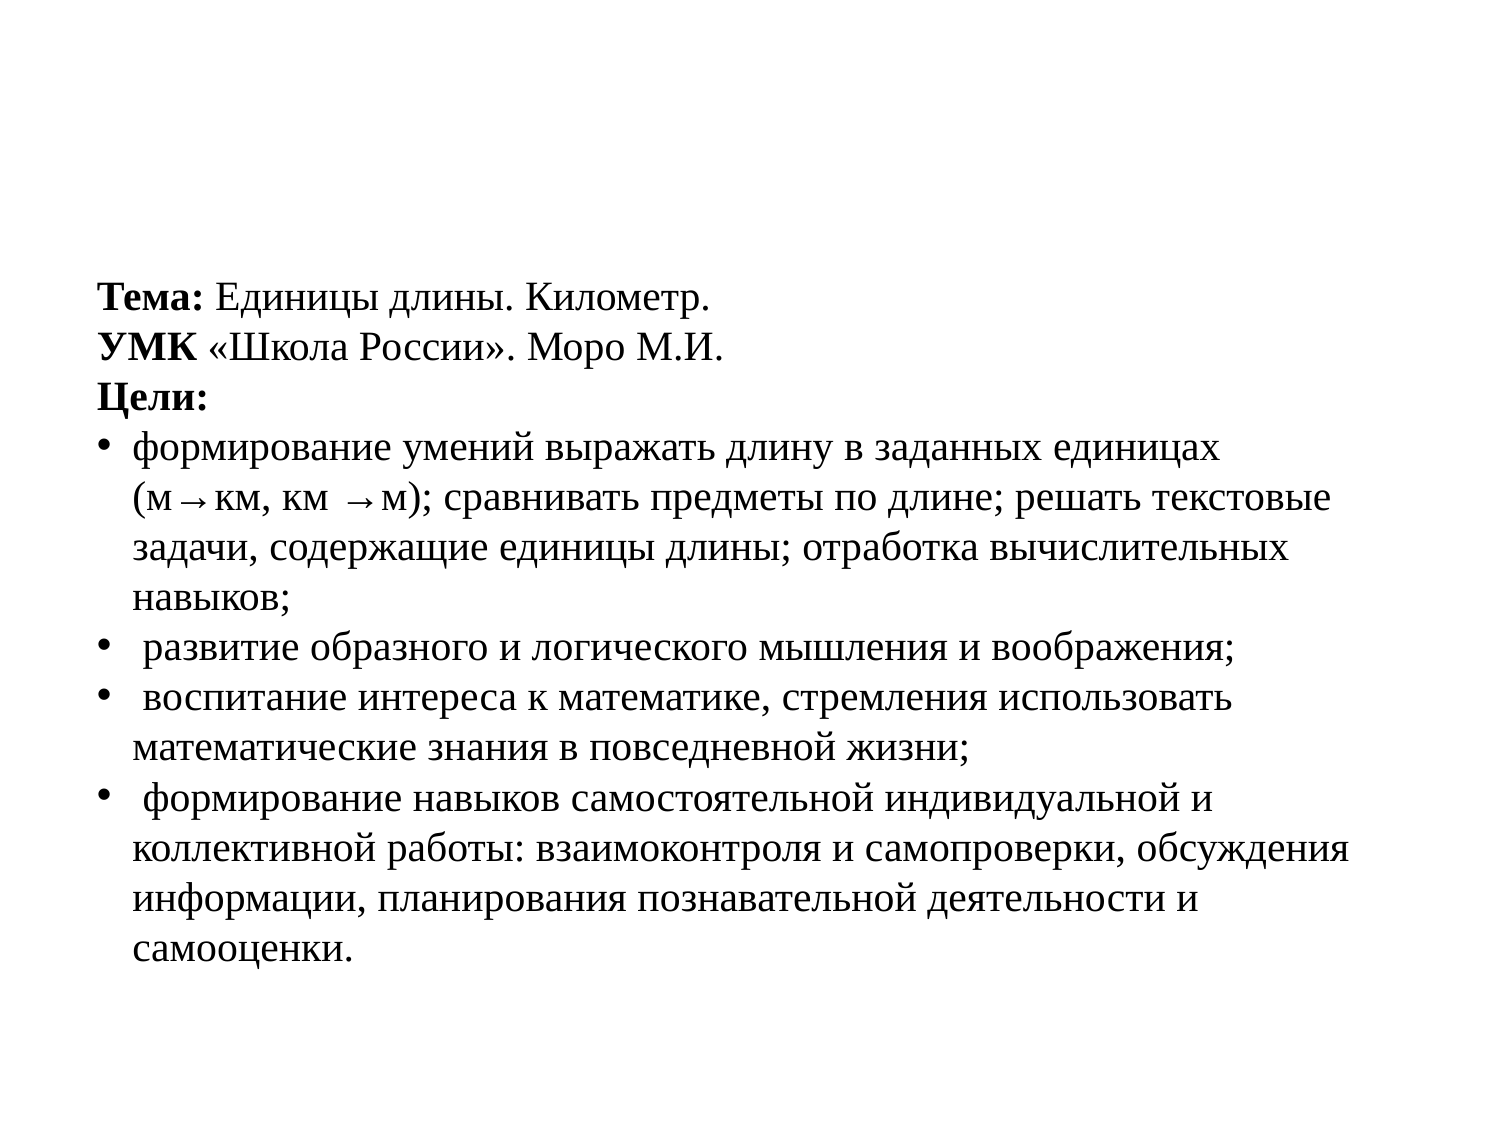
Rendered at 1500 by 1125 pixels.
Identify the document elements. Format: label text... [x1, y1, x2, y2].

text_box Тема: Единицы длины. Километр. УМК «Школа России». Моро М.И. Цели: формирование умений выражать длину в заданных единицах (м→км, км →м); сравнивать предметы по длине; решать текстовые задачи, содержащие единицы длины; отработка вычислительных навыков; развитие образного и логического мышления и воображения; воспитание интереса к математике, стремления использовать математические знания в повседневной жизни; формирование навыков самостоятельной индивидуальной и коллективной работы: взаимоконтроля и самопроверки, обсуждения информации, планирования познавательной деятельности и самооценки. [82, 261, 1383, 1077]
